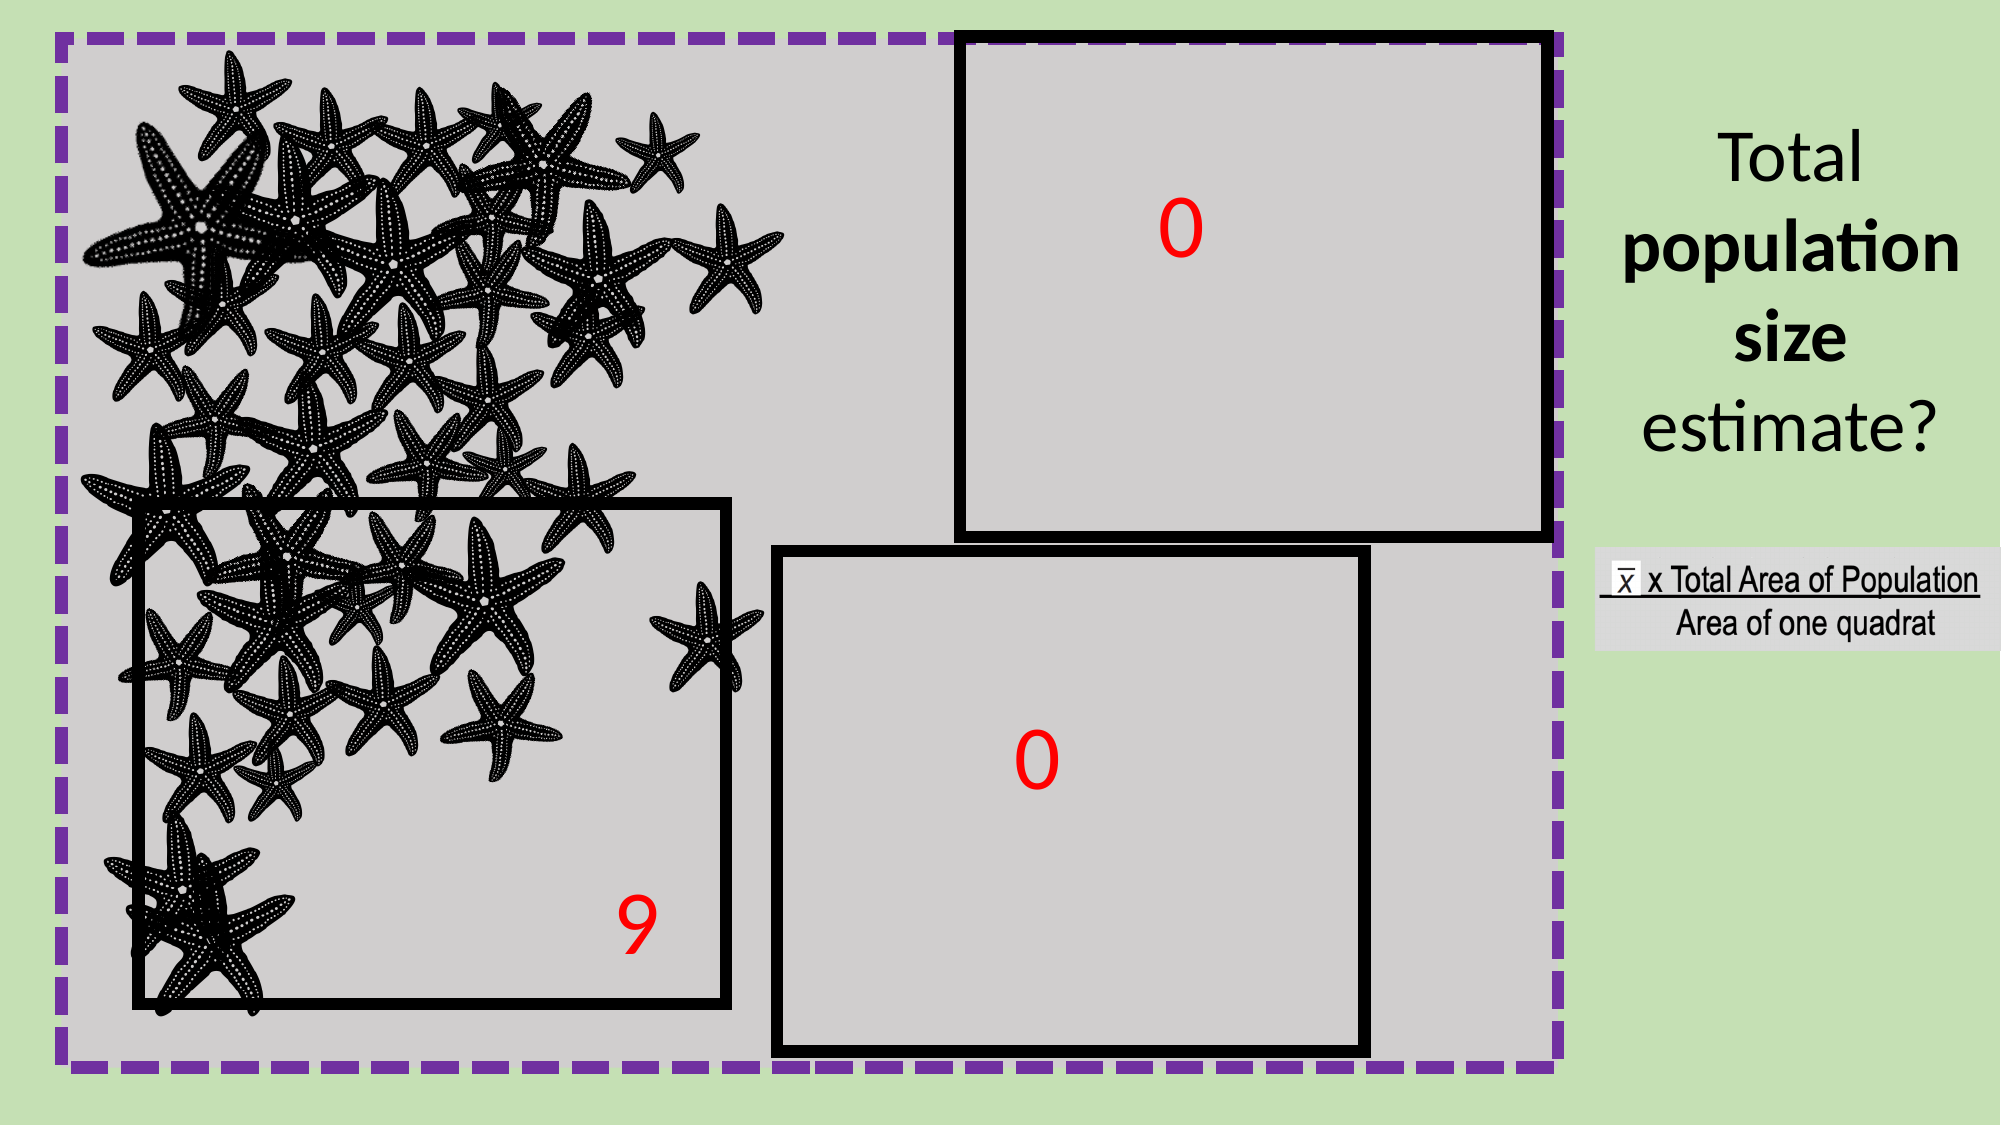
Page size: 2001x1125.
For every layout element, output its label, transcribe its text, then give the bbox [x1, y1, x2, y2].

picture [642, 572, 771, 701]
text_box [776, 550, 1366, 1052]
text_box Total population size estimate? [1587, 98, 1996, 474]
text_box [269, 502, 727, 1005]
text_box 0 [999, 690, 1161, 816]
picture [1594, 546, 2001, 651]
picture [29, 31, 791, 1029]
text_box [60, 38, 1559, 1069]
text_box [959, 36, 1548, 538]
text_box 0 [1144, 158, 1306, 283]
text_box 9 [598, 856, 760, 981]
